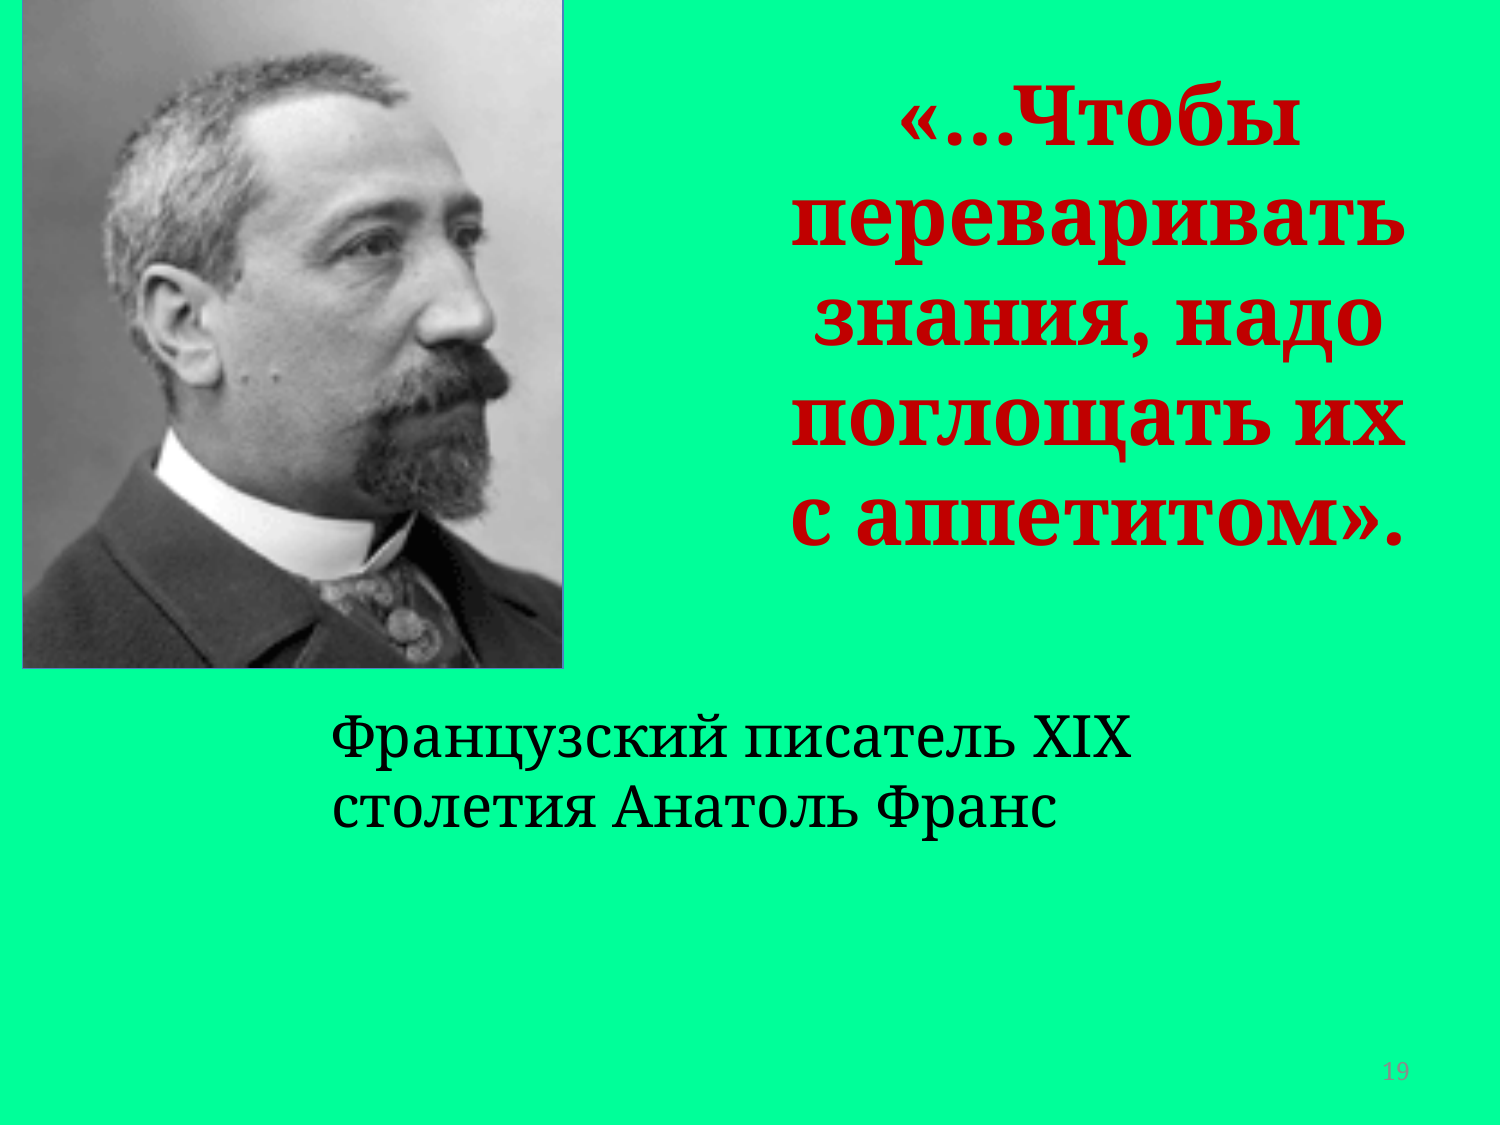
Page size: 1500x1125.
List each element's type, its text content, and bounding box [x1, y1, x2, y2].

text_box Французский писатель XIX столетия Анатоль Франс [316, 691, 1383, 847]
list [23, 0, 563, 669]
title «…Чтобы переваривать знания, надо поглощать их с аппетитом». [773, 45, 1425, 680]
slide_number 19 [1074, 1042, 1425, 1103]
